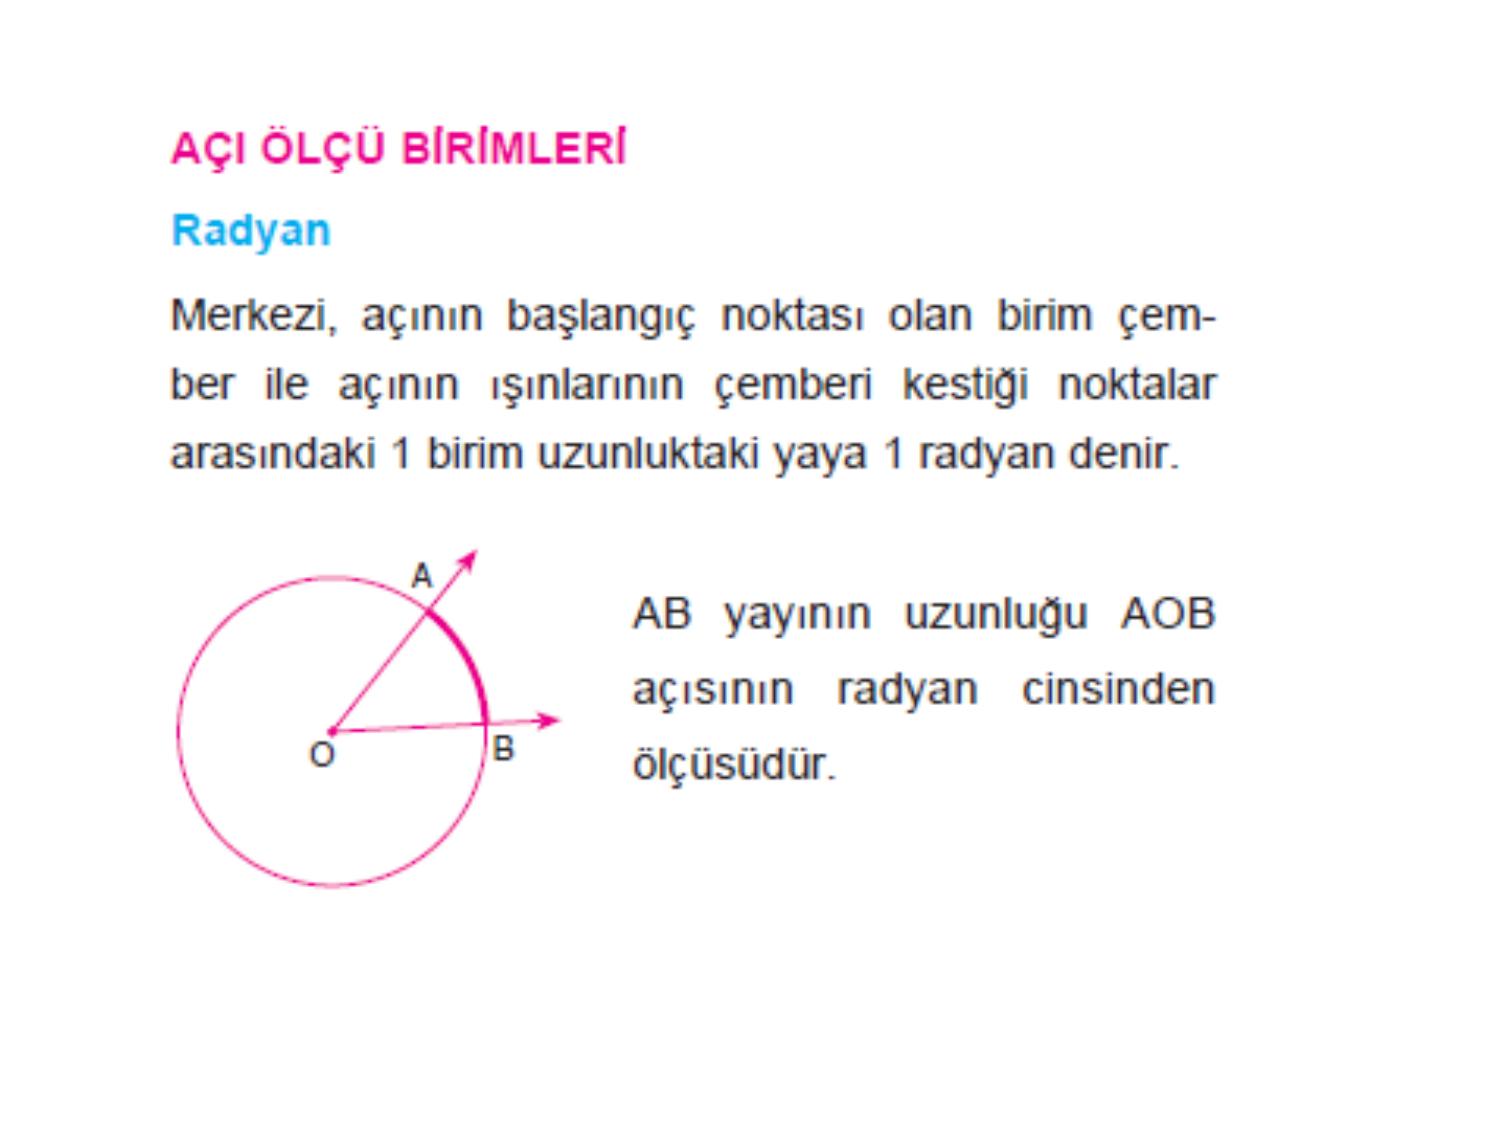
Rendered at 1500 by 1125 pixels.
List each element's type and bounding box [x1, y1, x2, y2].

picture [93, 105, 1255, 931]
